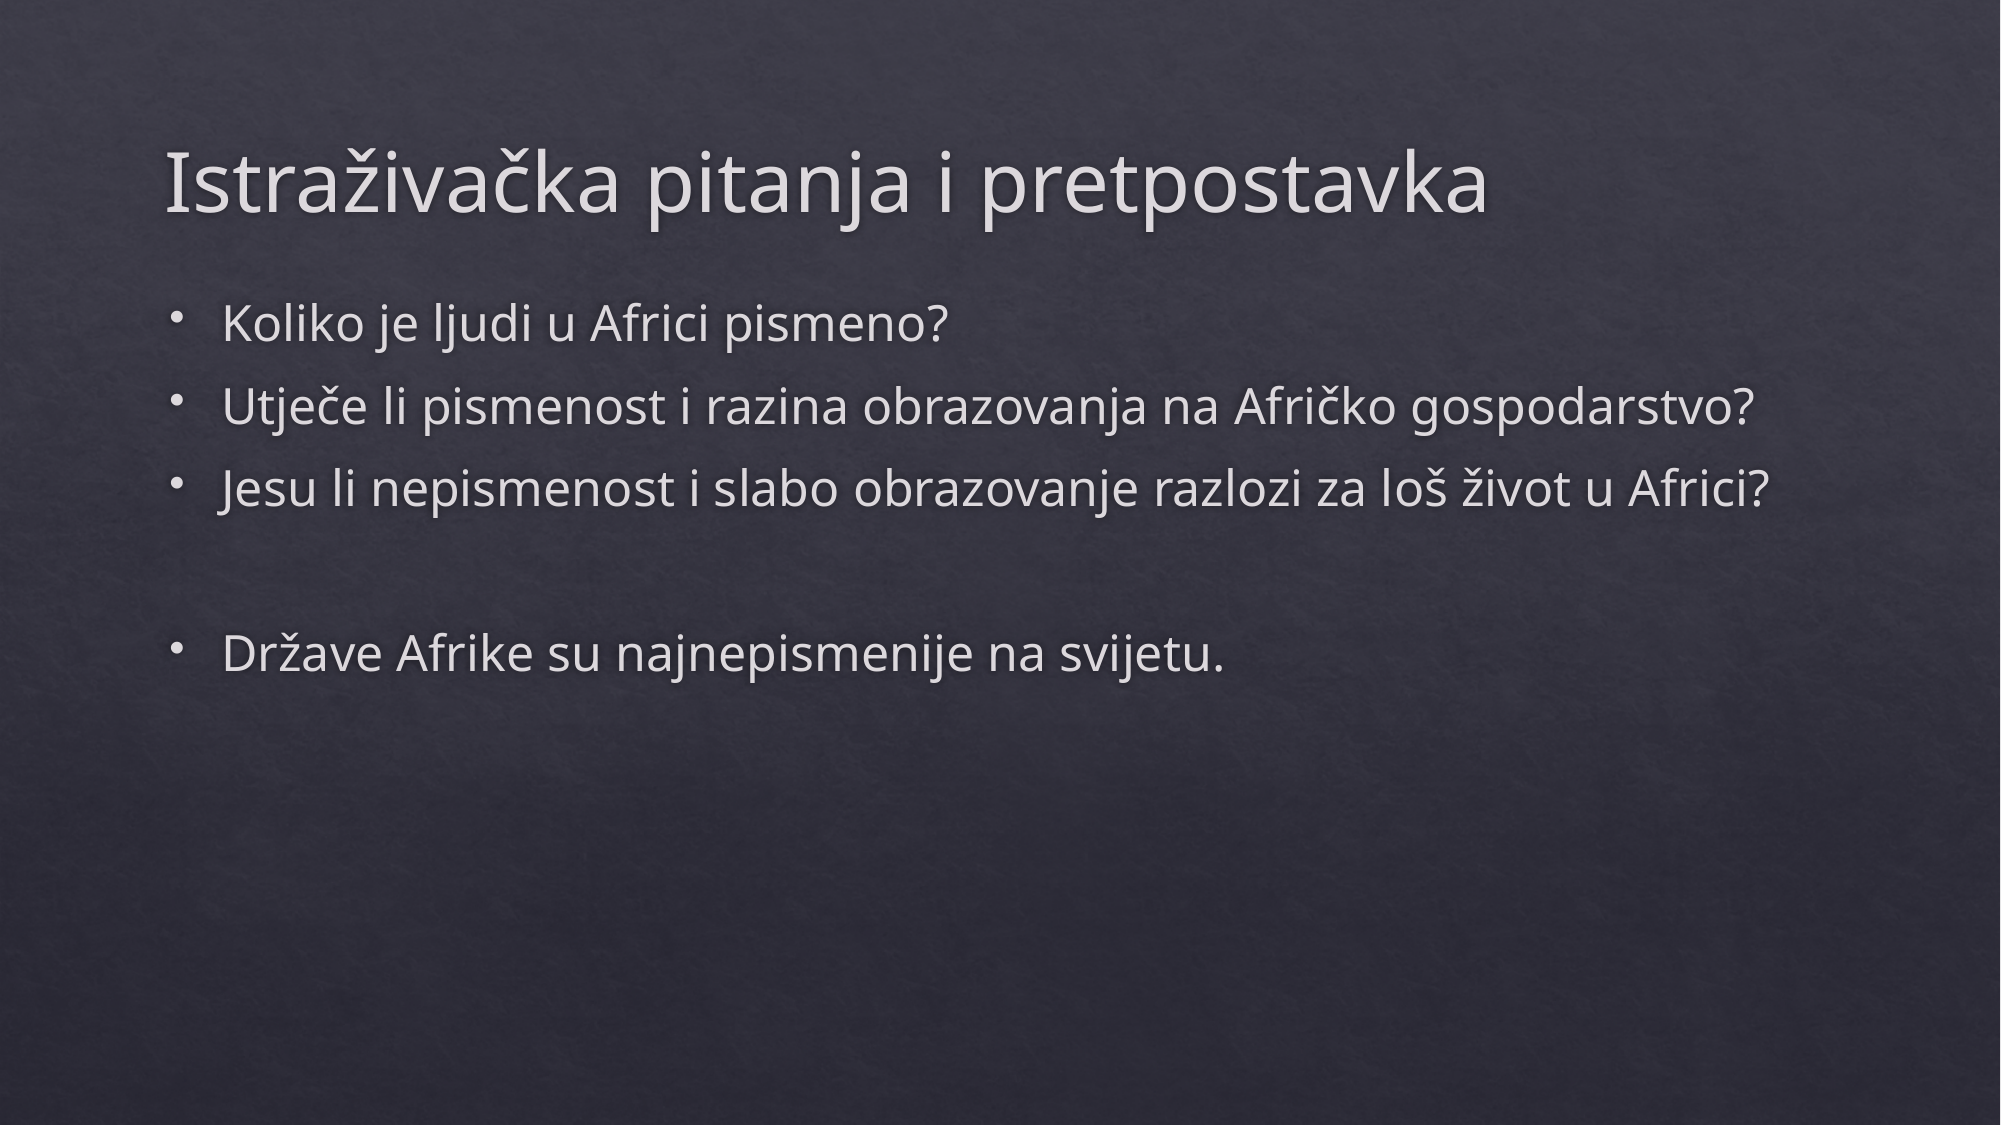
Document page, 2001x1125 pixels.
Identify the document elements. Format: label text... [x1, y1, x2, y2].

title Istraživačka pitanja i pretpostavka [149, 99, 1849, 260]
list Koliko je ljudi u Africi pismeno? Utječe li pismenost i razina obrazovanja na Afričko gospodarstvo? Jesu li nepismenost i slabo obrazovanje razlozi za loš život u Africi? Države Afrike su najnepismenije na svijetu. [149, 284, 1849, 950]
